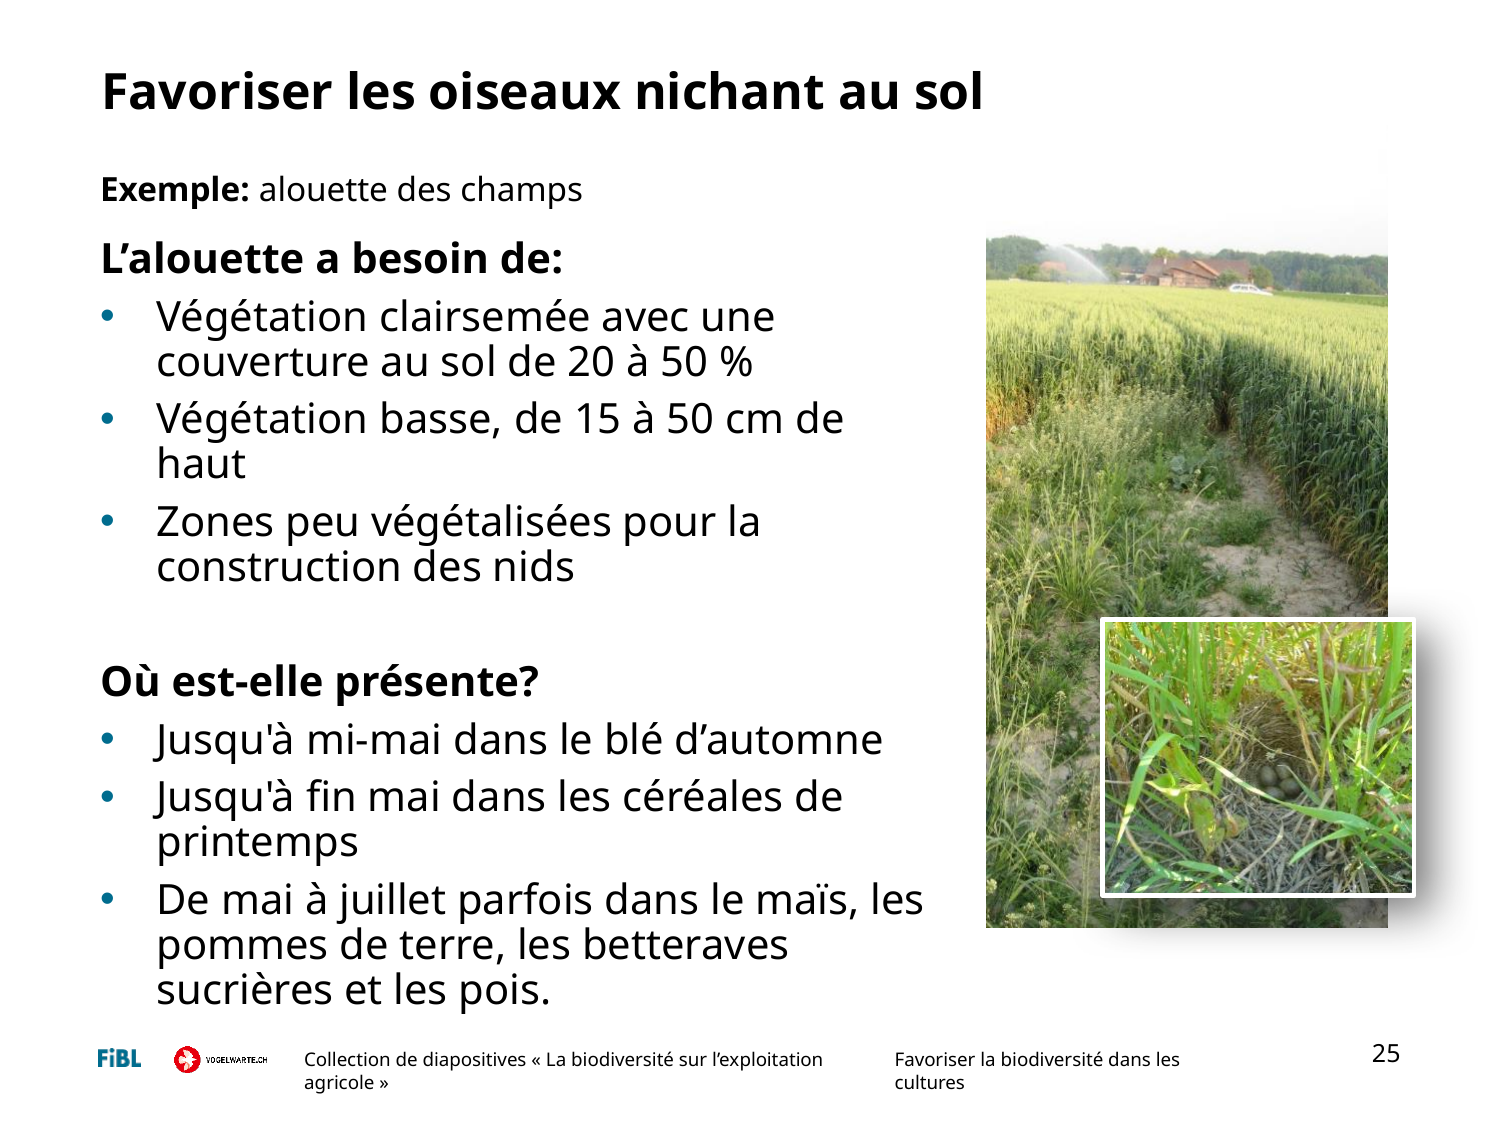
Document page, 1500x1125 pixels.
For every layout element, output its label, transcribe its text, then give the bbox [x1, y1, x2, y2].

picture [98, 1048, 141, 1067]
picture [174, 1046, 267, 1073]
list L’alouette a besoin de: Végétation clairsemée avec une couverture au sol de 20 à 50 % Végétation basse, de 15 à 50 cm de haut Zones peu végétalisées pour la construction des nids Où est-elle présente? Jusqu'à mi-mai dans le blé d’automne Jusqu'à fin mai dans les céréales de printemps De mai à juillet parfois dans le maïs, les pommes de terre, les betteraves sucrières et les pois. [100, 238, 939, 876]
slide_number 25 [1270, 1020, 1401, 1080]
text_box Exemple: alouette des champs [100, 160, 727, 216]
picture [986, 125, 1412, 928]
title Favoriser les oiseaux nichant au sol [101, 66, 1399, 170]
